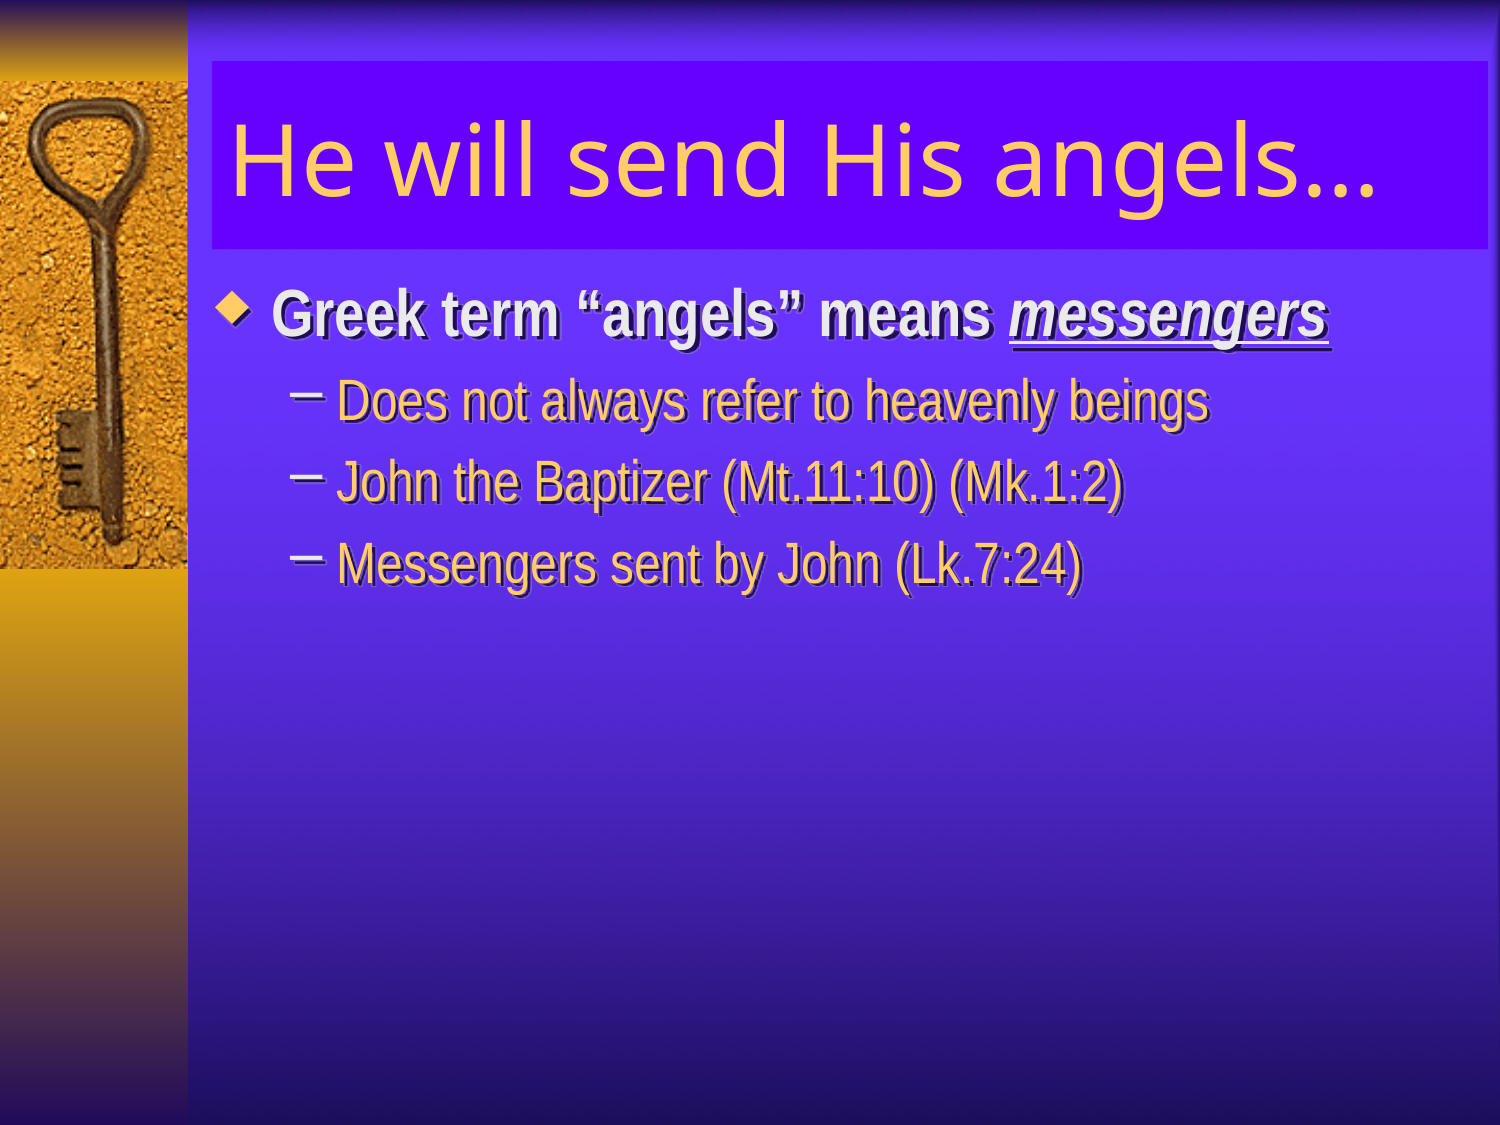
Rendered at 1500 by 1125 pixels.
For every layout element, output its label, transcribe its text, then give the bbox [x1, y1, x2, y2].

list Greek term “angels” means messengers Does not always refer to heavenly beings John the Baptizer (Mt.11:10) (Mk.1:2) Messengers sent by John (Lk.7:24) [200, 262, 1475, 1125]
title He will send His angels… [212, 62, 1500, 250]
picture [0, 0, 1500, 1125]
